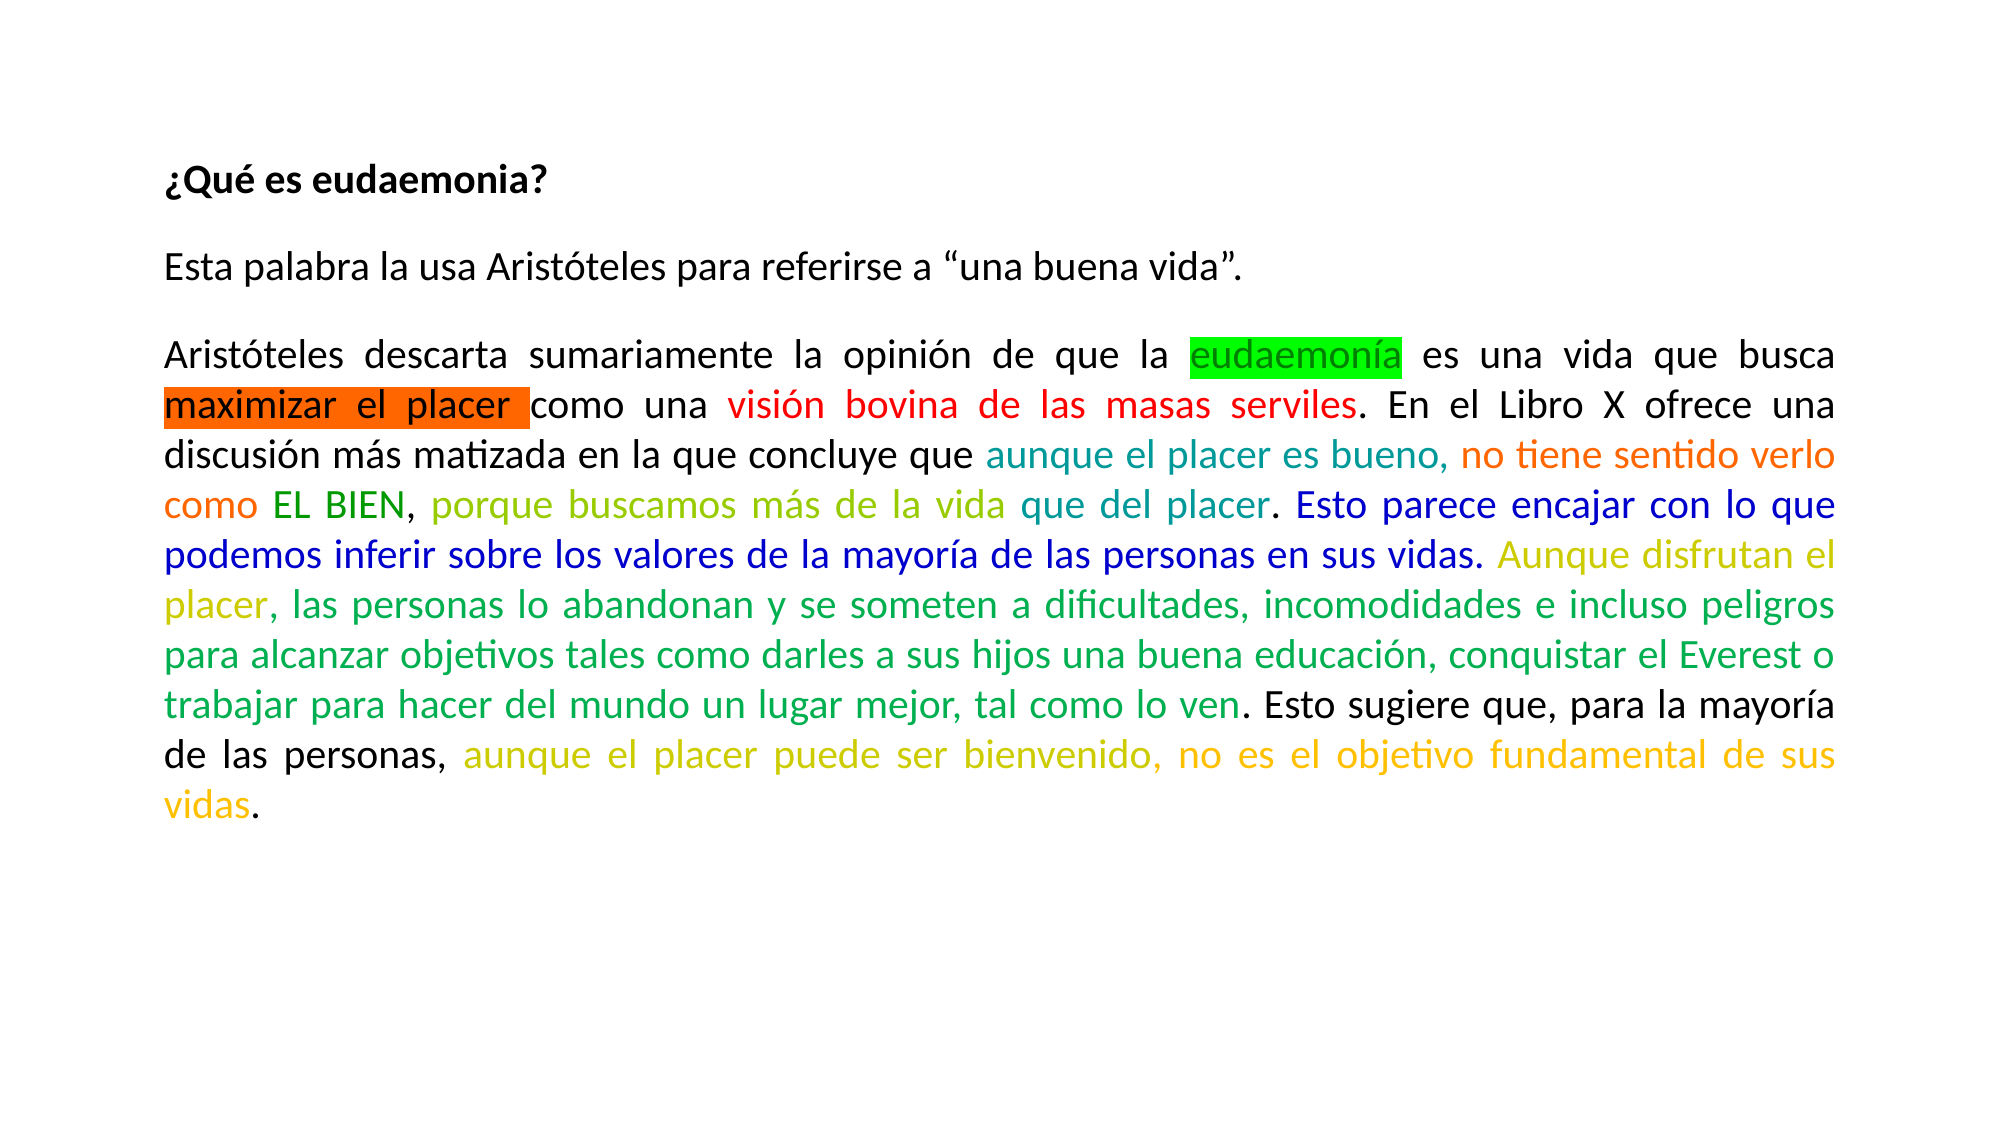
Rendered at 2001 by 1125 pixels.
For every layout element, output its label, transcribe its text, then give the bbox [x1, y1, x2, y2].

subtitle ¿Qué es eudaemonia? Esta palabra la usa Aristóteles para referirse a “una buena vida”. Aristóteles descarta sumariamente la opinión de que la eudaemonía es una vida que busca maximizar el placer como una visión bovina de las masas serviles. En el Libro X ofrece una discusión más matizada en la que concluye que aunque el placer es bueno, no tiene sentido verlo como EL BIEN, porque buscamos más de la vida que del placer. Esto parece encajar con lo que podemos inferir sobre los valores de la mayoría de las personas en sus vidas. Aunque disfrutan el placer, las personas lo abandonan y se someten a dificultades, incomodidades e incluso peligros para alcanzar objetivos tales como darles a sus hijos una buena educación, conquistar el Everest o trabajar para hacer del mundo un lugar mejor, tal como lo ven. Esto sugiere que, para la mayoría de las personas, aunque el placer puede ser bienvenido, no es el objetivo fundamental de sus vidas. [148, 143, 1852, 982]
